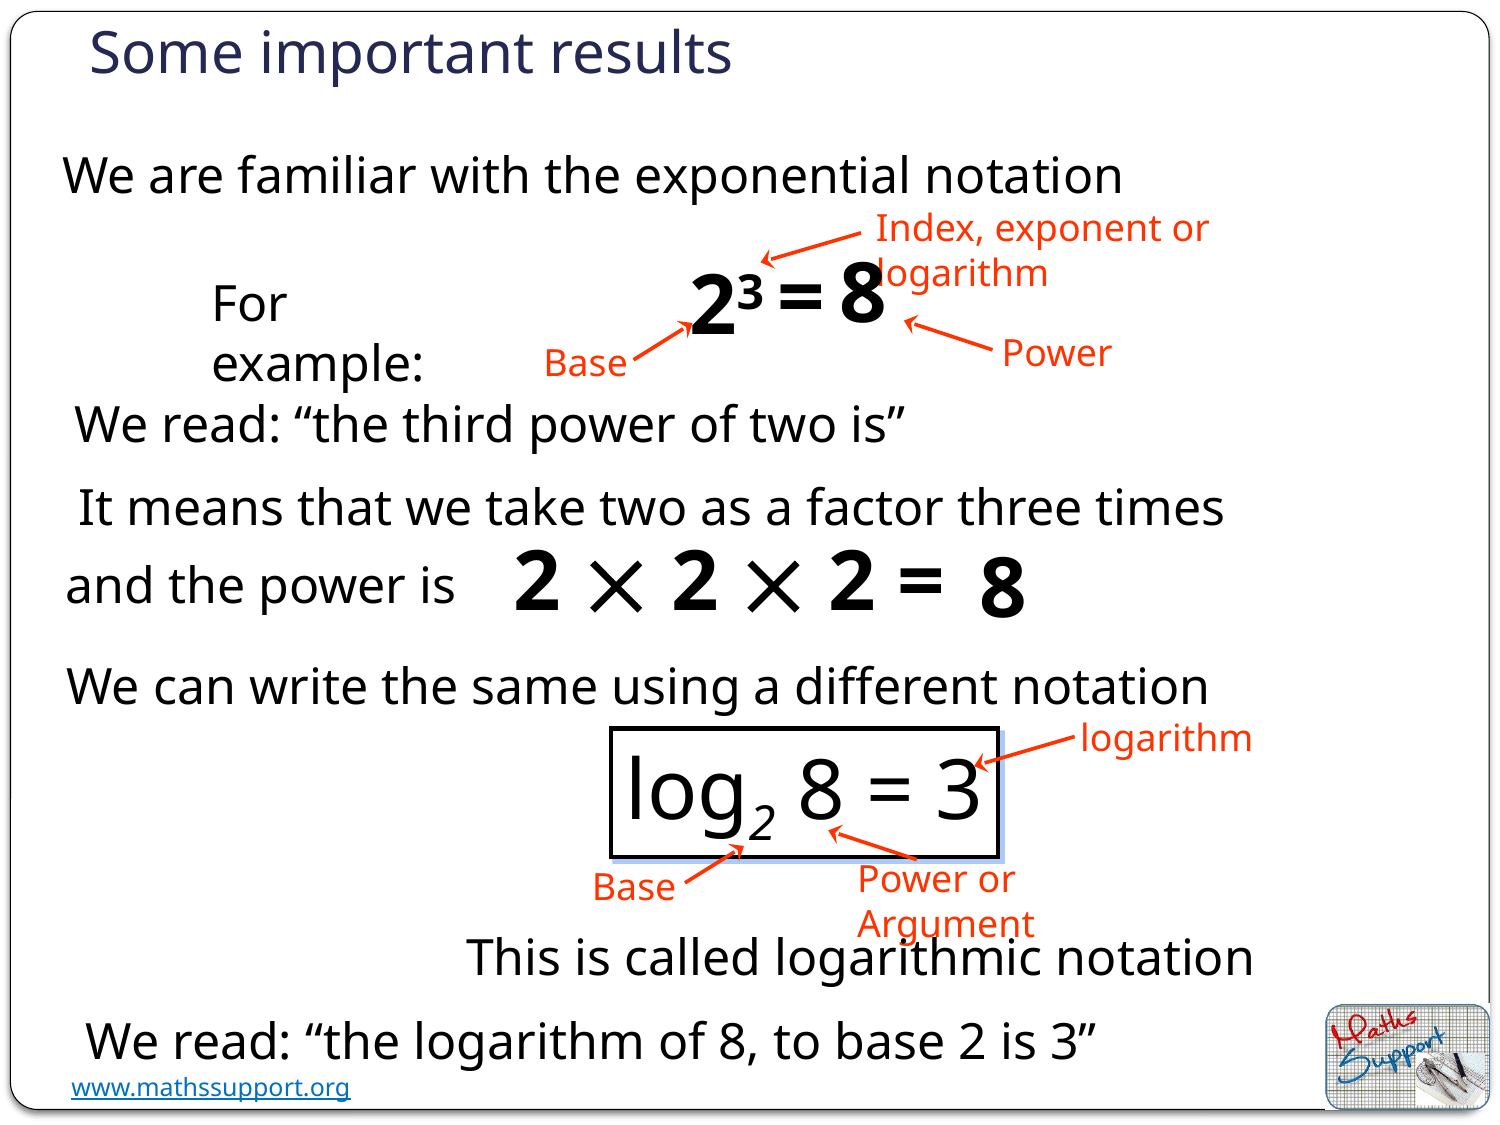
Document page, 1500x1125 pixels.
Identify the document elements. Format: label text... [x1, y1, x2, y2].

text_box = [762, 271, 841, 351]
text_box Power [986, 321, 1201, 382]
text_box For example: [196, 264, 529, 385]
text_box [633, 322, 693, 361]
text_box 8 [964, 526, 1043, 642]
text_box 23 [674, 243, 780, 359]
text_box and the power is [50, 545, 500, 621]
text_box logarithm [1065, 706, 1276, 767]
text_box [131, 1067, 421, 1109]
text_box We read: “the logarithm of 8, to base 2 is 3” [70, 1002, 1113, 1078]
text_box log2 8 = 3 [611, 728, 999, 858]
text_box Index, exponent or logarithm [861, 196, 1405, 301]
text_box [760, 232, 862, 263]
text_box Some important results [74, 7, 1425, 100]
text_box This is called logarithmic notation [451, 918, 1271, 994]
picture [1325, 1003, 1490, 1110]
text_box Power or Argument [842, 847, 1211, 918]
text_box We read: “the third power of two is” [60, 385, 921, 460]
text_box Base [577, 855, 787, 915]
text_box We are familiar with the exponential notation [47, 135, 1140, 211]
text_box Base [528, 331, 738, 385]
text_box 2  2  2 = [499, 519, 961, 635]
text_box It means that we take two as a factor three times [63, 467, 1254, 543]
text_box 8 [841, 231, 902, 347]
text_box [684, 845, 745, 884]
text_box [903, 320, 993, 351]
text_box [1323, 1003, 1485, 1109]
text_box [973, 736, 1075, 767]
text_box We can write the same using a different notation [51, 647, 1227, 722]
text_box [827, 830, 917, 860]
